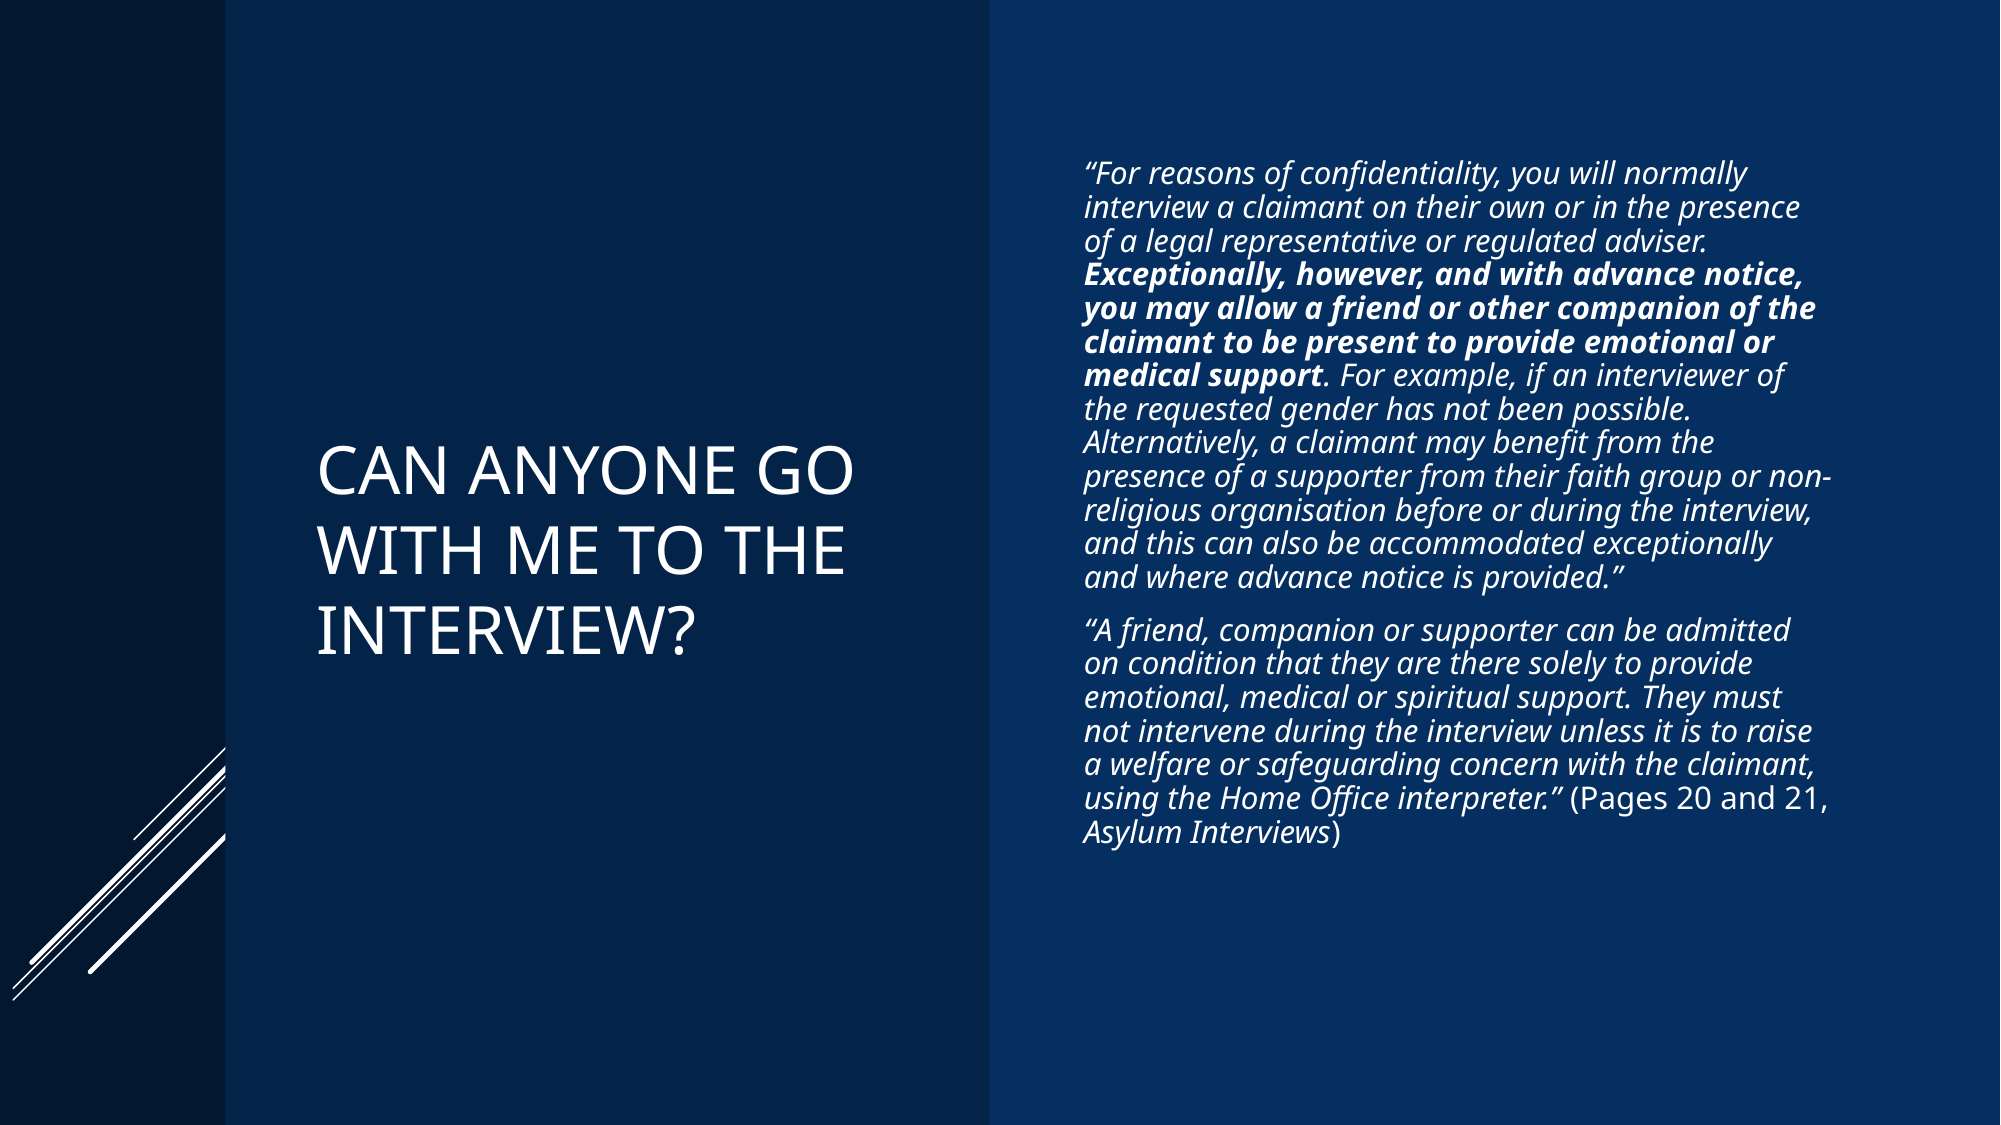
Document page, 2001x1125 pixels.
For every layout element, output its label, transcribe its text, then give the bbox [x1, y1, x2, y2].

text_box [12, 727, 247, 1001]
text_box [0, 0, 224, 1125]
title Can anyone go with me TO the interview? [301, 112, 909, 984]
list “For reasons of confidentiality, you will normally interview a claimant on their own or in the presence of a legal representative or regulated adviser. Exceptionally, however, and with advance notice, you may allow a friend or other companion of the claimant to be present to provide emotional or medical support. For example, if an interviewer of the requested gender has not been possible. Alternatively, a claimant may benefit from the presence of a supporter from their faith group or non-religious organisation before or during the interview, and this can also be accommodated exceptionally and where advance notice is provided.” “A friend, companion or supporter can be admitted on condition that they are there solely to provide emotional, medical or spiritual support. They must not intervene during the interview unless it is to raise a welfare or safeguarding concern with the claimant, using the Home Office interpreter.” (Pages 20 and 21, Asylum Interviews) [1069, 112, 1849, 1000]
text_box [224, 0, 991, 1125]
text_box [991, 0, 2000, 1125]
